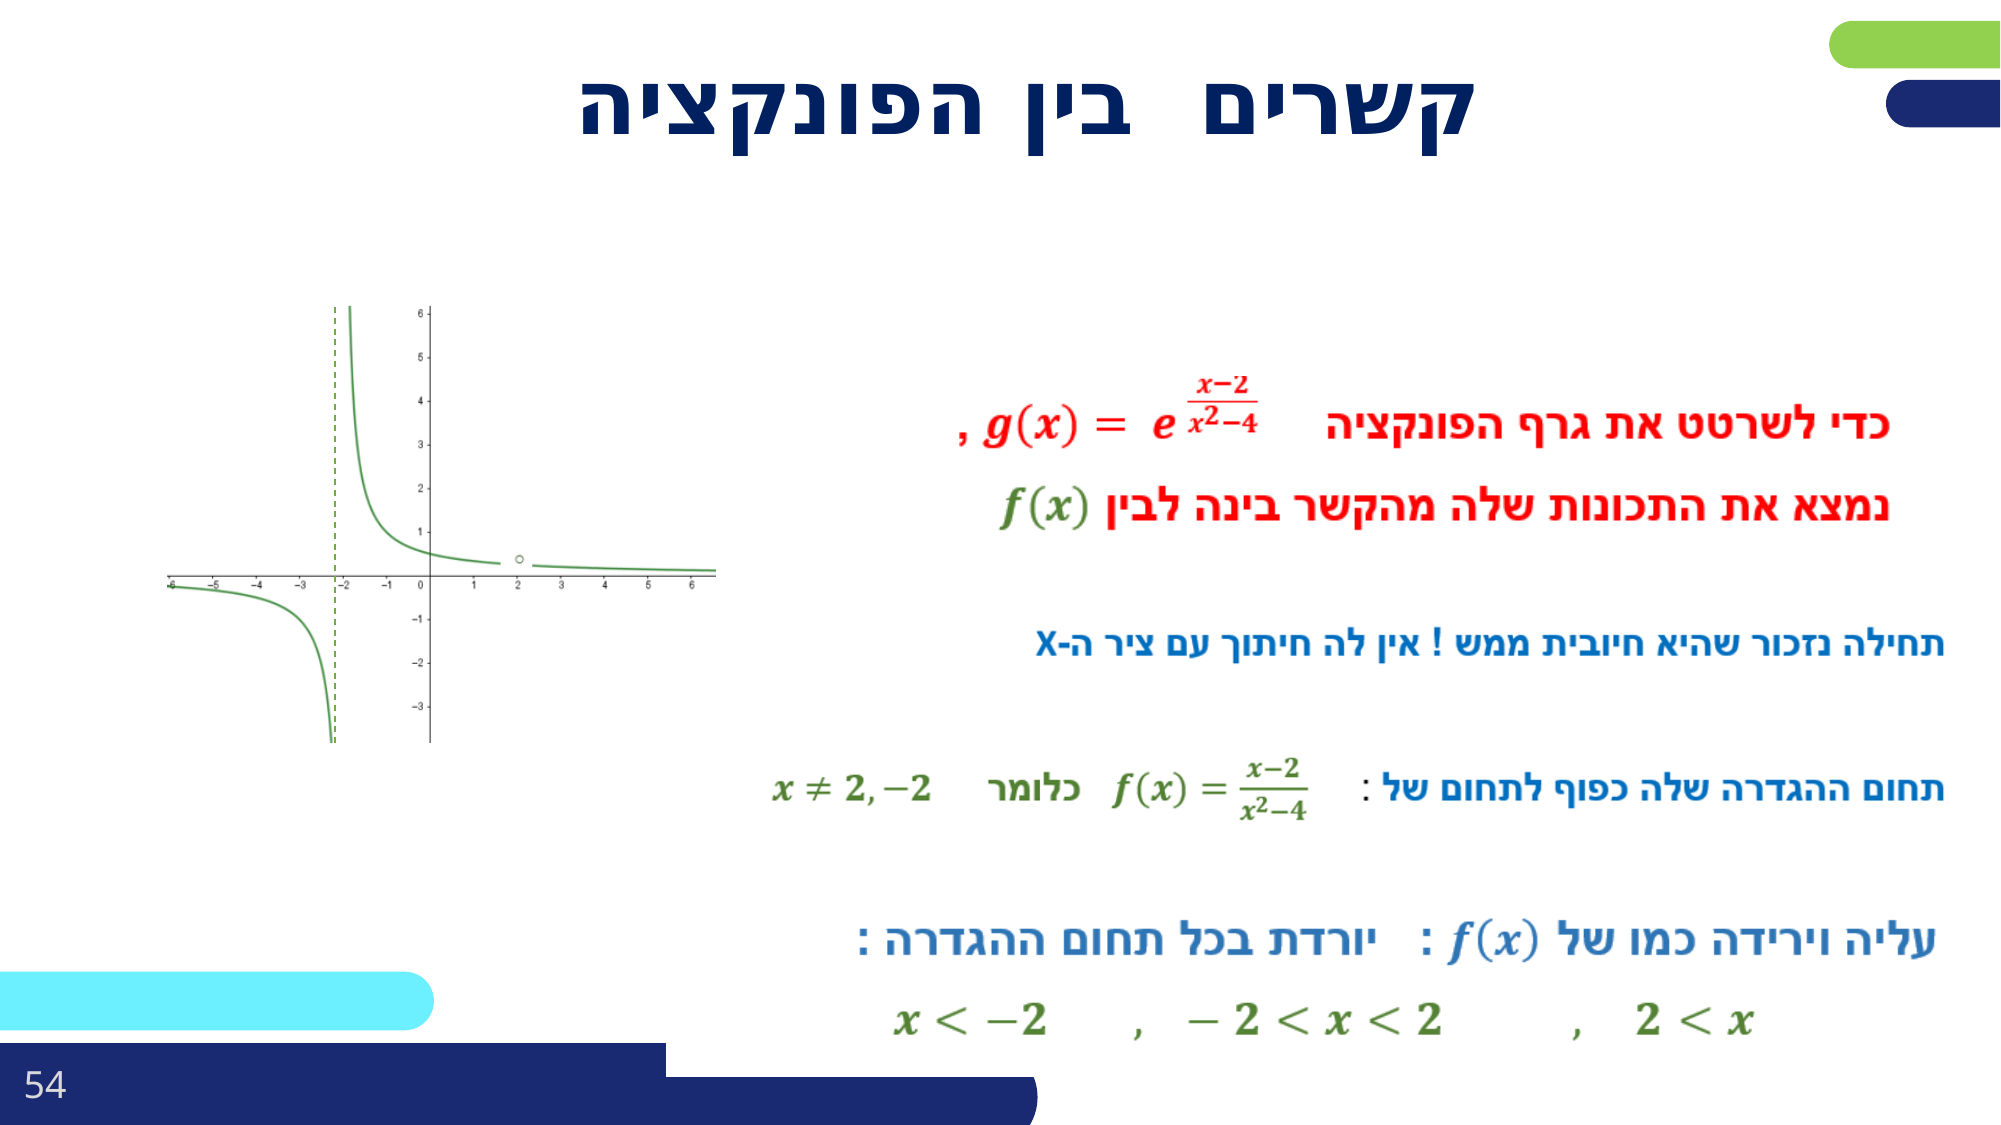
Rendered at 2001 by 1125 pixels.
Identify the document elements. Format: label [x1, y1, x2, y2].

picture [666, 871, 1973, 1078]
picture [860, 376, 1924, 568]
picture [166, 280, 1986, 847]
